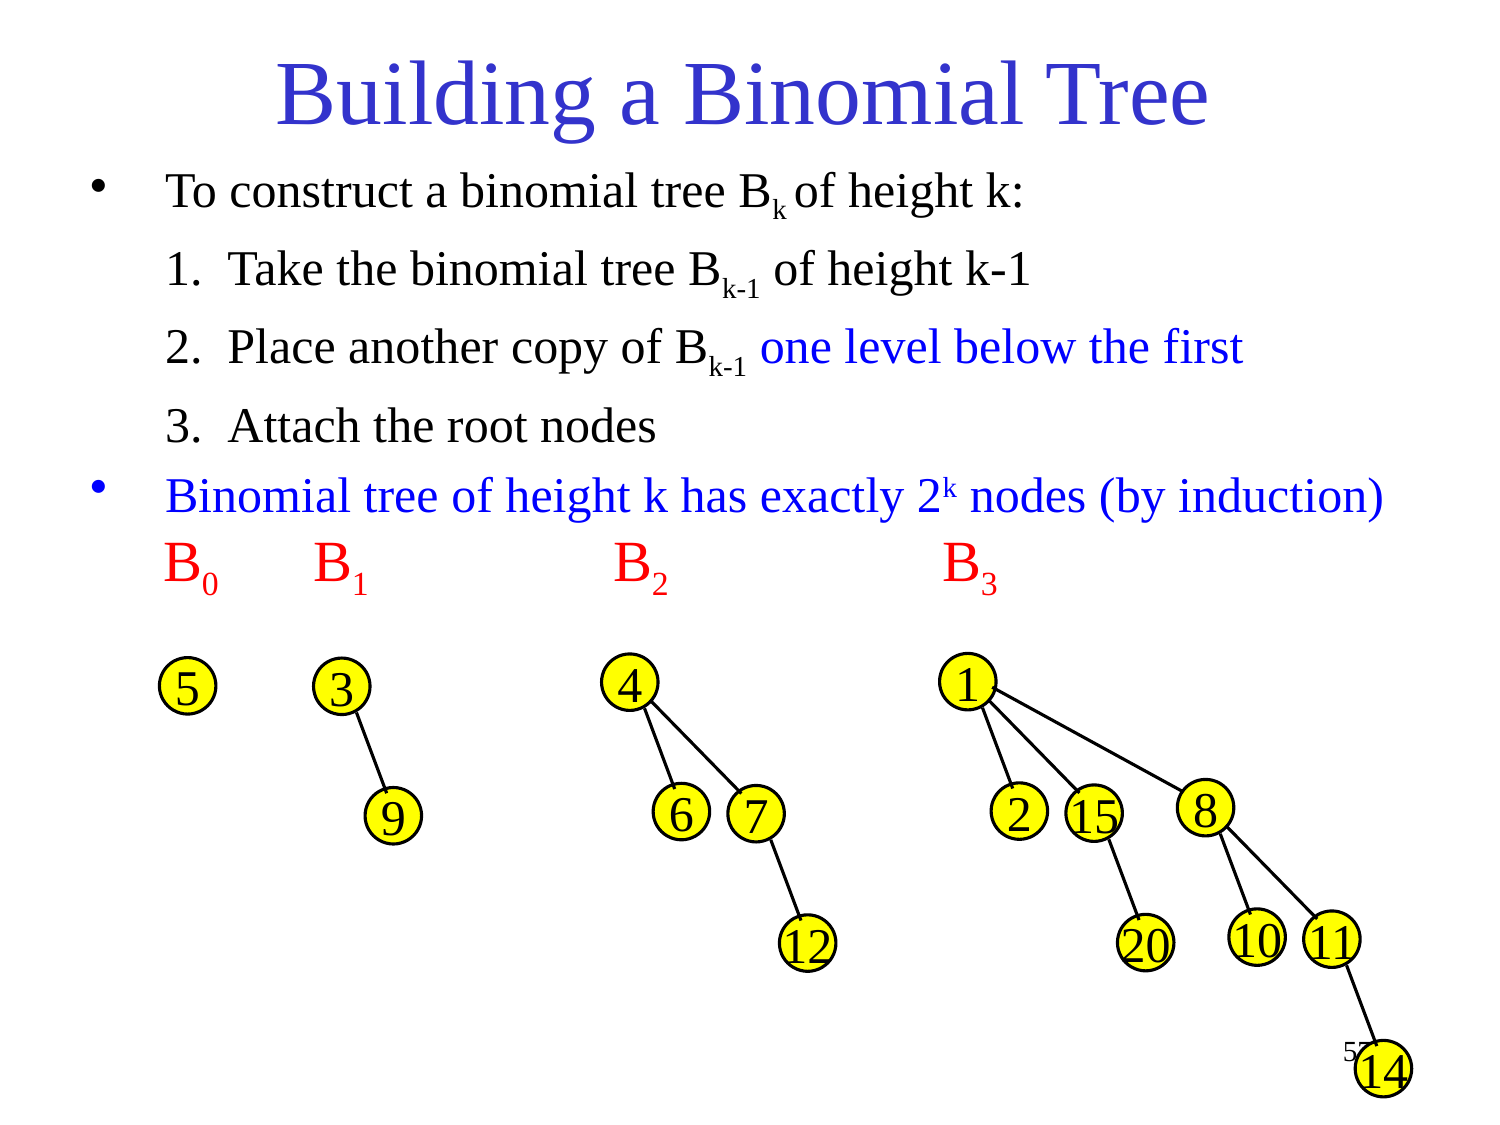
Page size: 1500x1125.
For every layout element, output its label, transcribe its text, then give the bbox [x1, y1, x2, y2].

list To construct a binomial tree Bk of height k: Take the binomial tree Bk-1 of height k-1 Place another copy of Bk-1 one level below the first Attach the root nodes Binomial tree of height k has exactly 2k nodes (by induction) [75, 149, 1450, 900]
text_box 10 [1228, 908, 1286, 966]
text_box B0 B1 B2 B3 [148, 515, 1013, 610]
text_box 3 [313, 658, 371, 715]
text_box 7 [727, 785, 785, 842]
text_box 2 [991, 782, 1048, 840]
text_box 12 [779, 914, 836, 972]
text_box 15 [1065, 784, 1123, 842]
title Building a Binomial Tree [62, 0, 1425, 175]
text_box 9 [365, 787, 422, 845]
text_box 4 [601, 653, 659, 711]
text_box 8 [1177, 779, 1234, 836]
text_box 14 [1355, 1040, 1412, 1097]
text_box 11 [1303, 910, 1361, 968]
text_box 5 [159, 657, 216, 715]
slide_number 57 [1074, 1025, 1388, 1100]
text_box 1 [939, 653, 997, 710]
text_box 6 [653, 783, 710, 840]
text_box 20 [1117, 914, 1174, 971]
